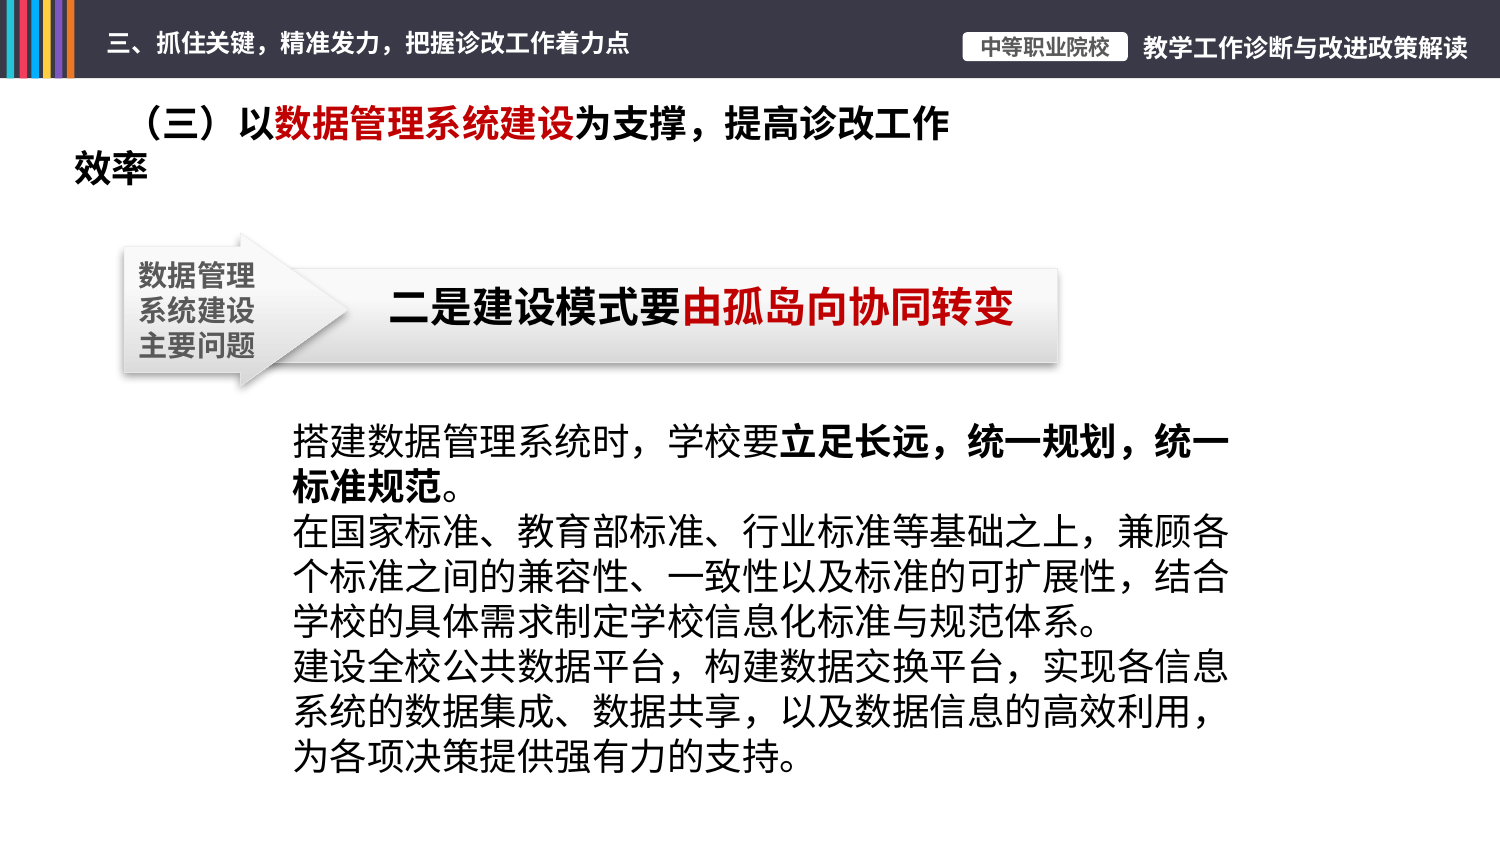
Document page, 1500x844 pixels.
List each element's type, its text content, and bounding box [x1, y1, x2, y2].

text_box 二是建设模式要由孤岛向协同转变 [374, 273, 1031, 339]
text_box 搭建数据管理系统时，学校要立足长远，统一规划，统一标准规范。 在国家标准、教育部标准、行业标准等基础之上，兼顾各个标准之间的兼容性、一致性以及标准的可扩展性，结合学校的具体需求制定学校信息化标准与规范体系。 建设全校公共数据平台，构建数据交换平台，实现各信息系统的数据集成、数据共享，以及数据信息的高效利用，为各项决策提供强有力的支持。 [277, 410, 1270, 785]
text_box 数据管理 系统建设 主要问题 [124, 232, 349, 387]
text_box [292, 268, 1058, 363]
text_box （三）以数据管理系统建设为支撑，提高诊改工作效率 [59, 115, 990, 175]
